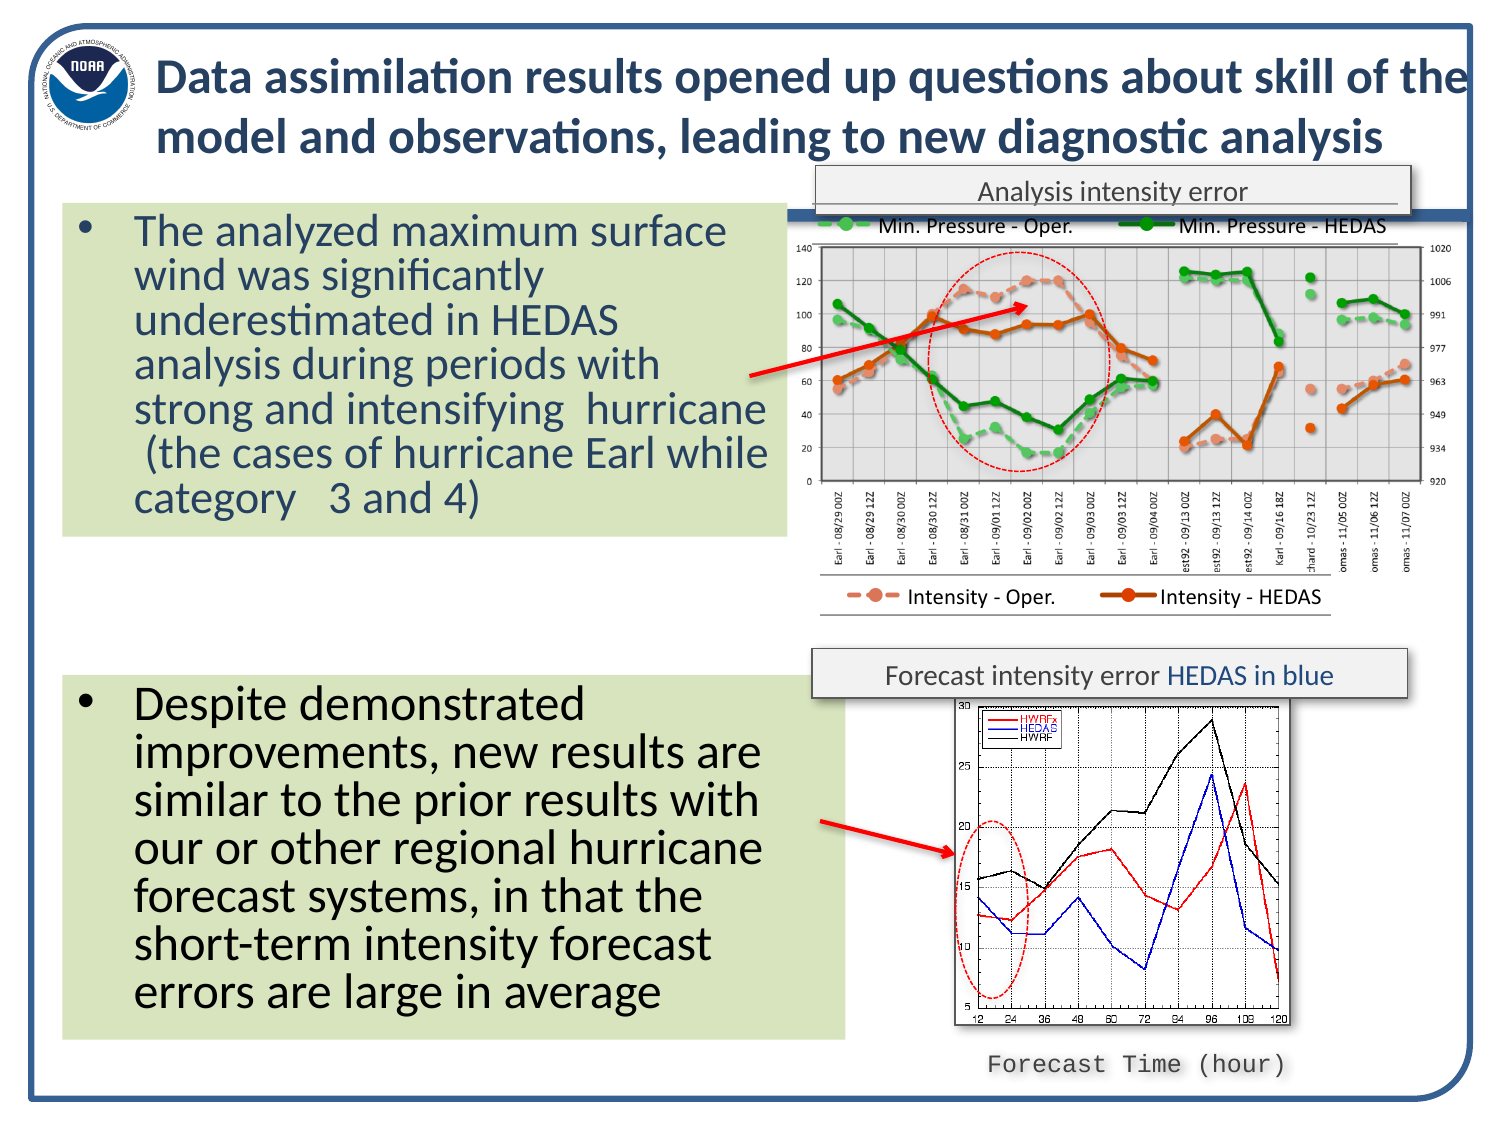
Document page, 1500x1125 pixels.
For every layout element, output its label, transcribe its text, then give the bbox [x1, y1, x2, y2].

text_box Forecast intensity error HEDAS in blue [812, 648, 1408, 699]
picture [955, 698, 1290, 1025]
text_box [819, 820, 956, 855]
title Data assimilation results opened up questions about skill of the model and observations, leading to new diagnostic analysis [140, 0, 1500, 171]
picture [749, 189, 1463, 628]
text_box Analysis intensity error [815, 165, 1412, 215]
picture [18, 15, 140, 156]
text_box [749, 305, 1029, 377]
text_box Forecast Time (hour) [908, 1039, 1366, 1085]
list The analyzed maximum surface wind was significantly underestimated in HEDAS analysis during periods with strong and intensifying hurricane (the cases of hurricane Earl while category 3 and 4) [62, 202, 788, 537]
text_box Despite demonstrated improvements, new results are similar to the prior results with our or other regional hurricane forecast systems, in that the short-term intensity forecast errors are large in average [62, 674, 846, 1040]
